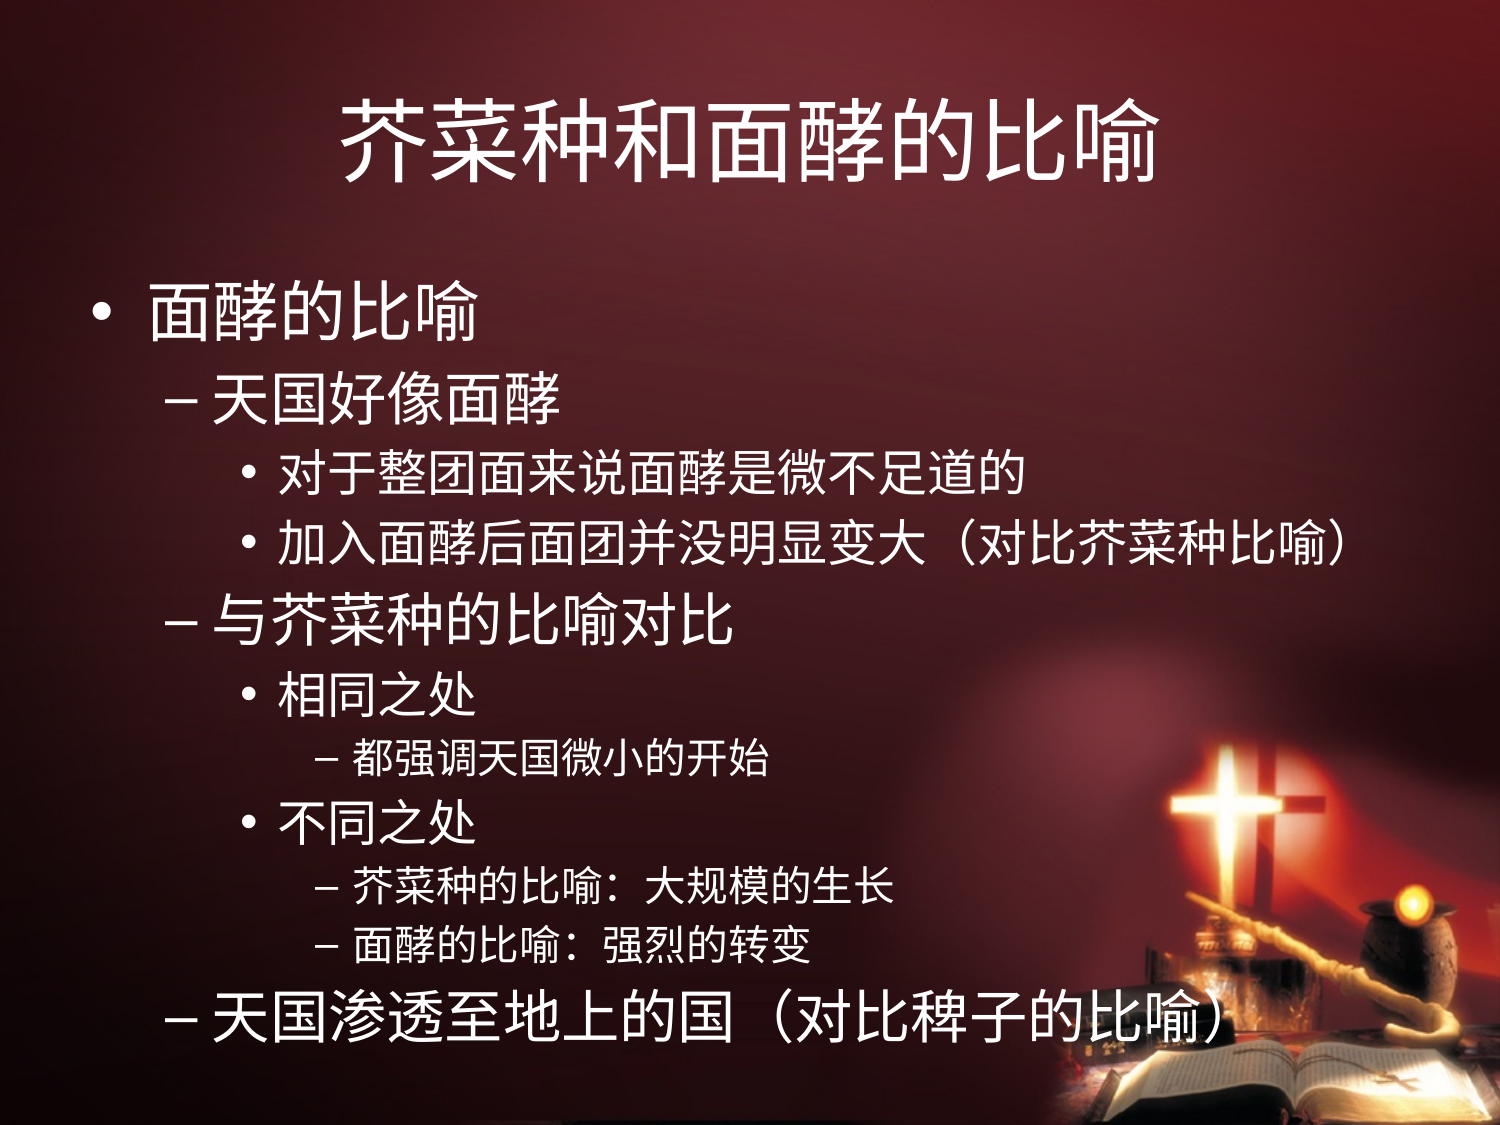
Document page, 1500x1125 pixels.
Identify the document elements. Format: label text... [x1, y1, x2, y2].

title 芥菜种和面酵的比喻 [75, 45, 1425, 233]
picture [0, 0, 1500, 1125]
list 面酵的比喻 天国好像面酵 对于整团面来说面酵是微不足道的 加入面酵后面团并没明显变大（对比芥菜种比喻） 与芥菜种的比喻对比 相同之处 都强调天国微小的开始 不同之处 芥菜种的比喻：大规模的生长 面酵的比喻：强烈的转变 天国渗透至地上的国（对比稗子的比喻） [75, 262, 1425, 1005]
